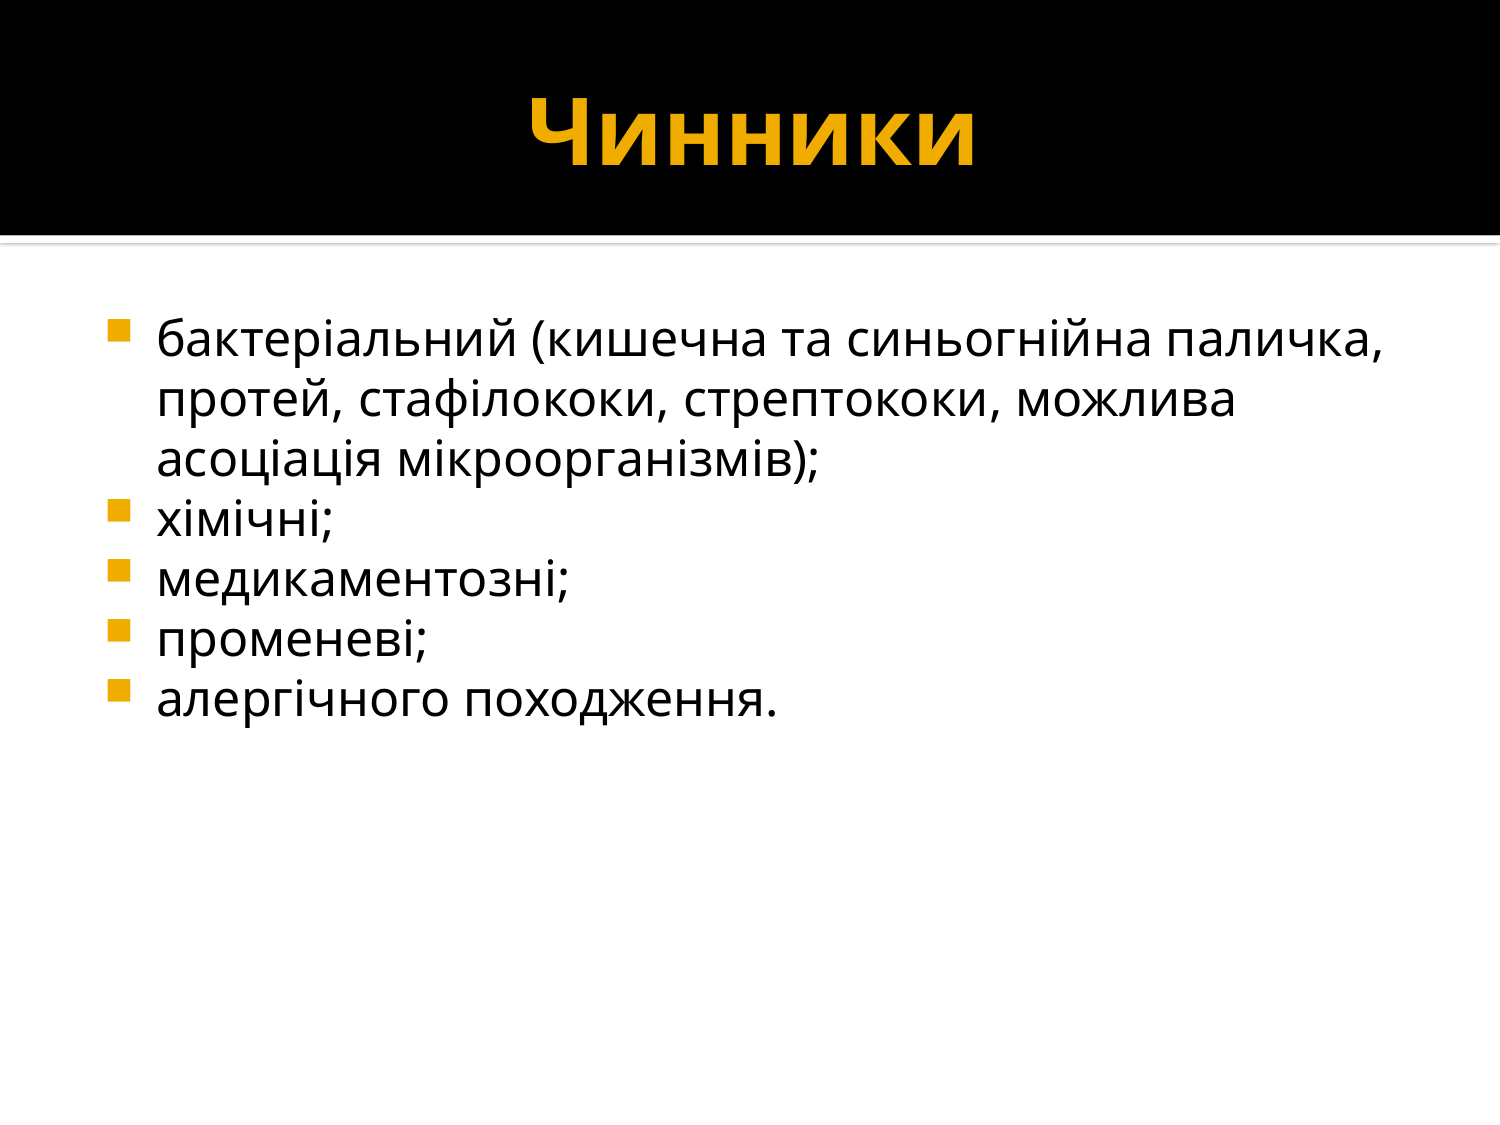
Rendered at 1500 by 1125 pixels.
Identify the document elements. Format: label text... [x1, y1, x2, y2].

list бактеріальний (кишечна та синьогнійна паличка, протей, стафілококи, стрептококи, можлива асоціація мікроорганізмів); хімічні; медикаментозні; променеві; алергічного походження. [75, 291, 1425, 1050]
title Чинники [75, 25, 1425, 231]
